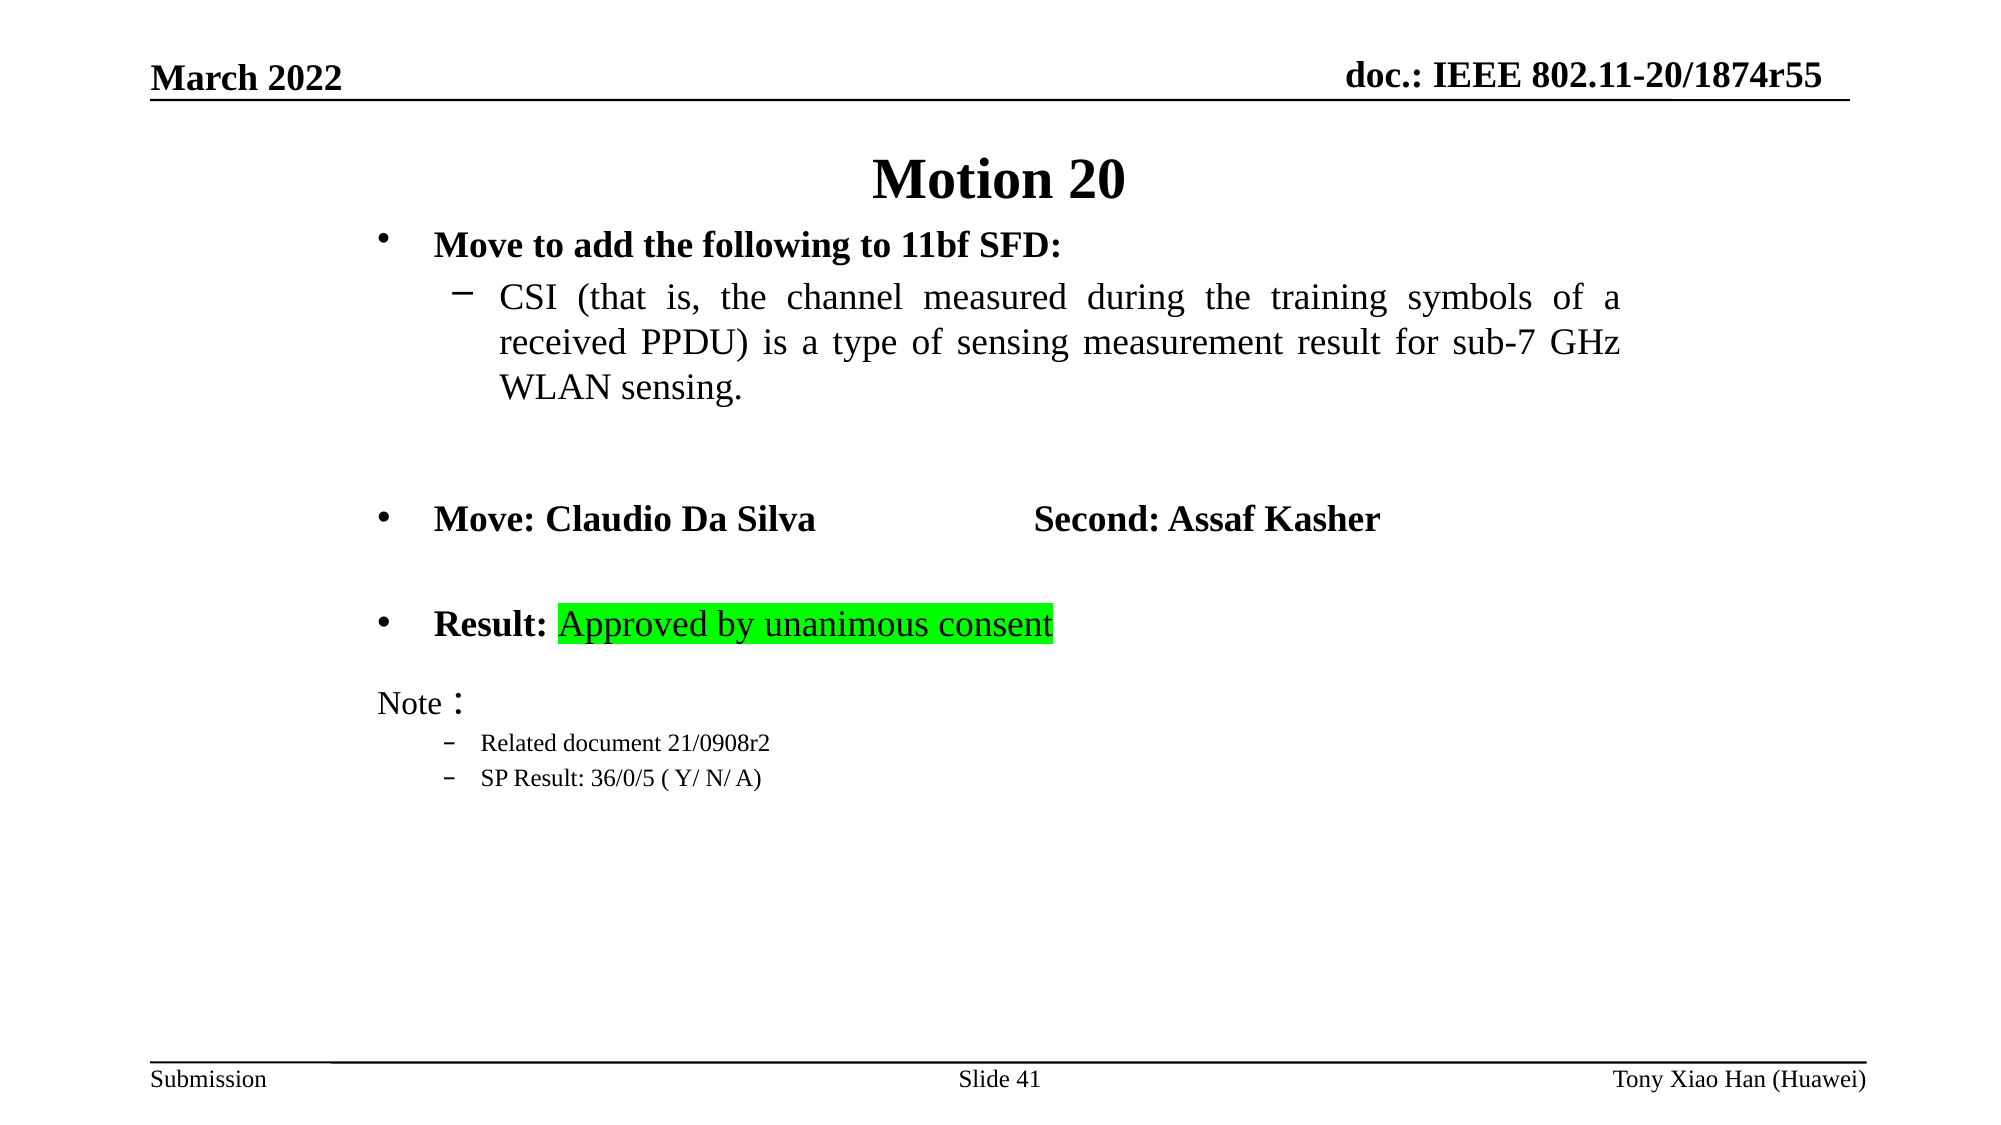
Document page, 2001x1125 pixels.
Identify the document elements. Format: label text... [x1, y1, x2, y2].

text_box Move to add the following to 11bf SFD: CSI (that is, the channel measured during the training symbols of a received PPDU) is a type of sensing measurement result for sub-7 GHz WLAN sensing. Move: Claudio Da Silva Second: Assaf Kasher Result: Approved by unanimous consent Note： Related document 21/0908r2 SP Result: 36/0/5 ( Y/ N/ A) [362, 212, 1638, 900]
text_box Motion 20 [362, 87, 1638, 212]
